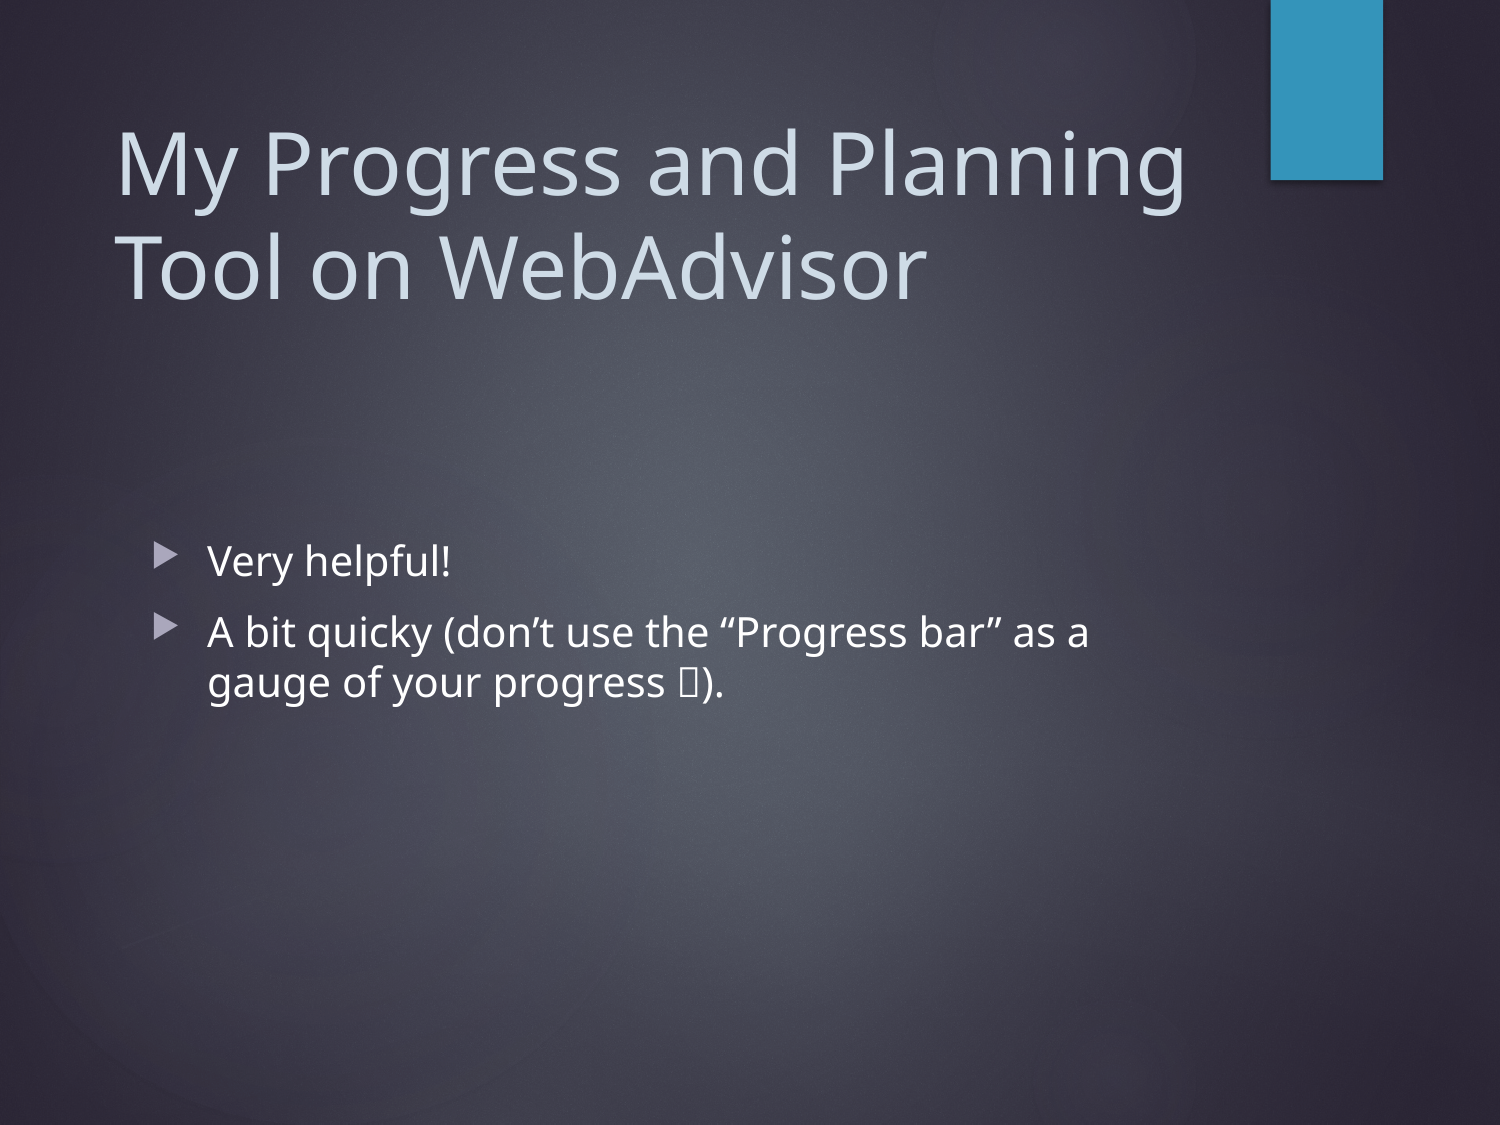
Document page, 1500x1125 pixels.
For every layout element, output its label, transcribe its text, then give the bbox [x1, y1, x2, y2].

title My Progress and Planning Tool on WebAdvisor [99, 99, 1211, 317]
list Very helpful! A bit quicky (don’t use the “Progress bar” as a gauge of your progress ). [135, 527, 1237, 1025]
